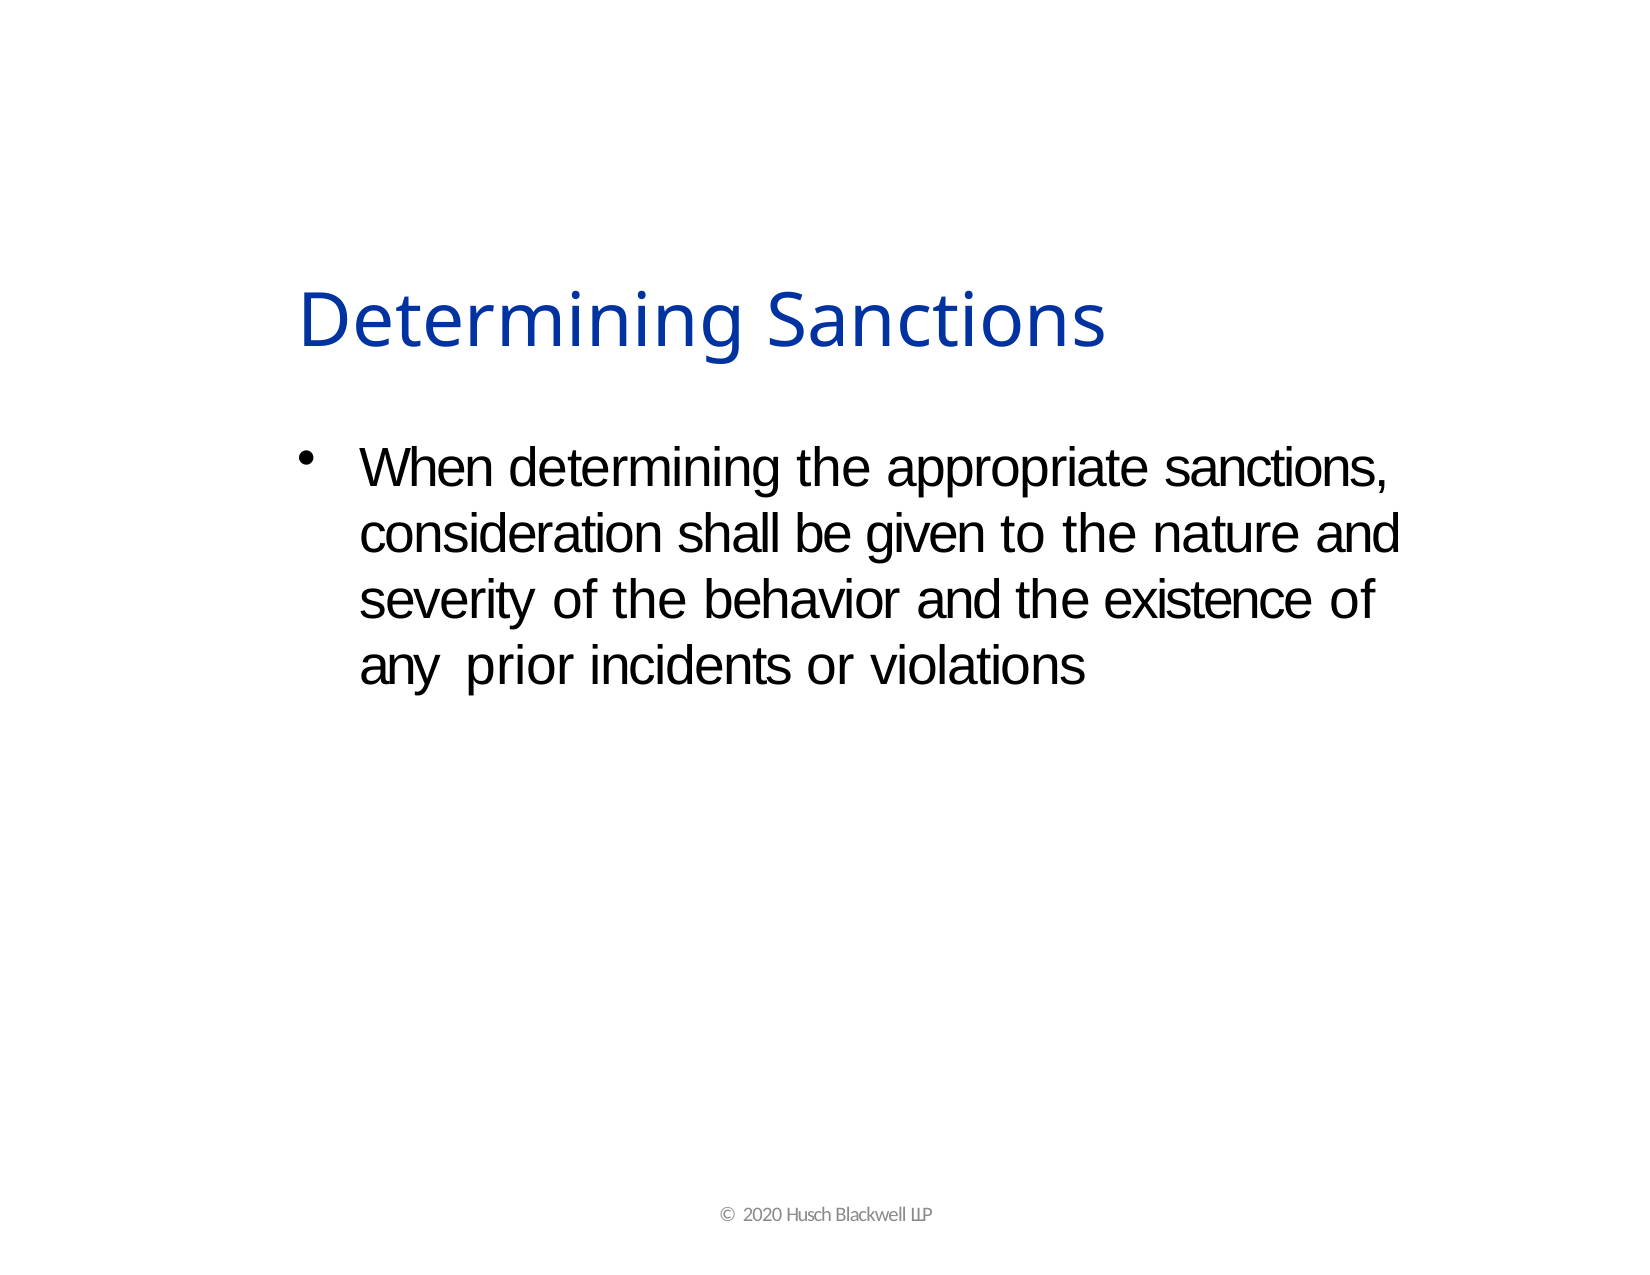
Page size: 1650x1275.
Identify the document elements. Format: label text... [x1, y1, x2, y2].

title Determining Sanctions [295, 207, 1199, 424]
footer © 2020 Husch Blackwell LLP [546, 845, 1104, 1275]
text_box When determining the appropriate sanctions, consideration shall be given to the nature and severity of the behavior and the existence of any prior incidents or violations [295, 427, 1446, 696]
